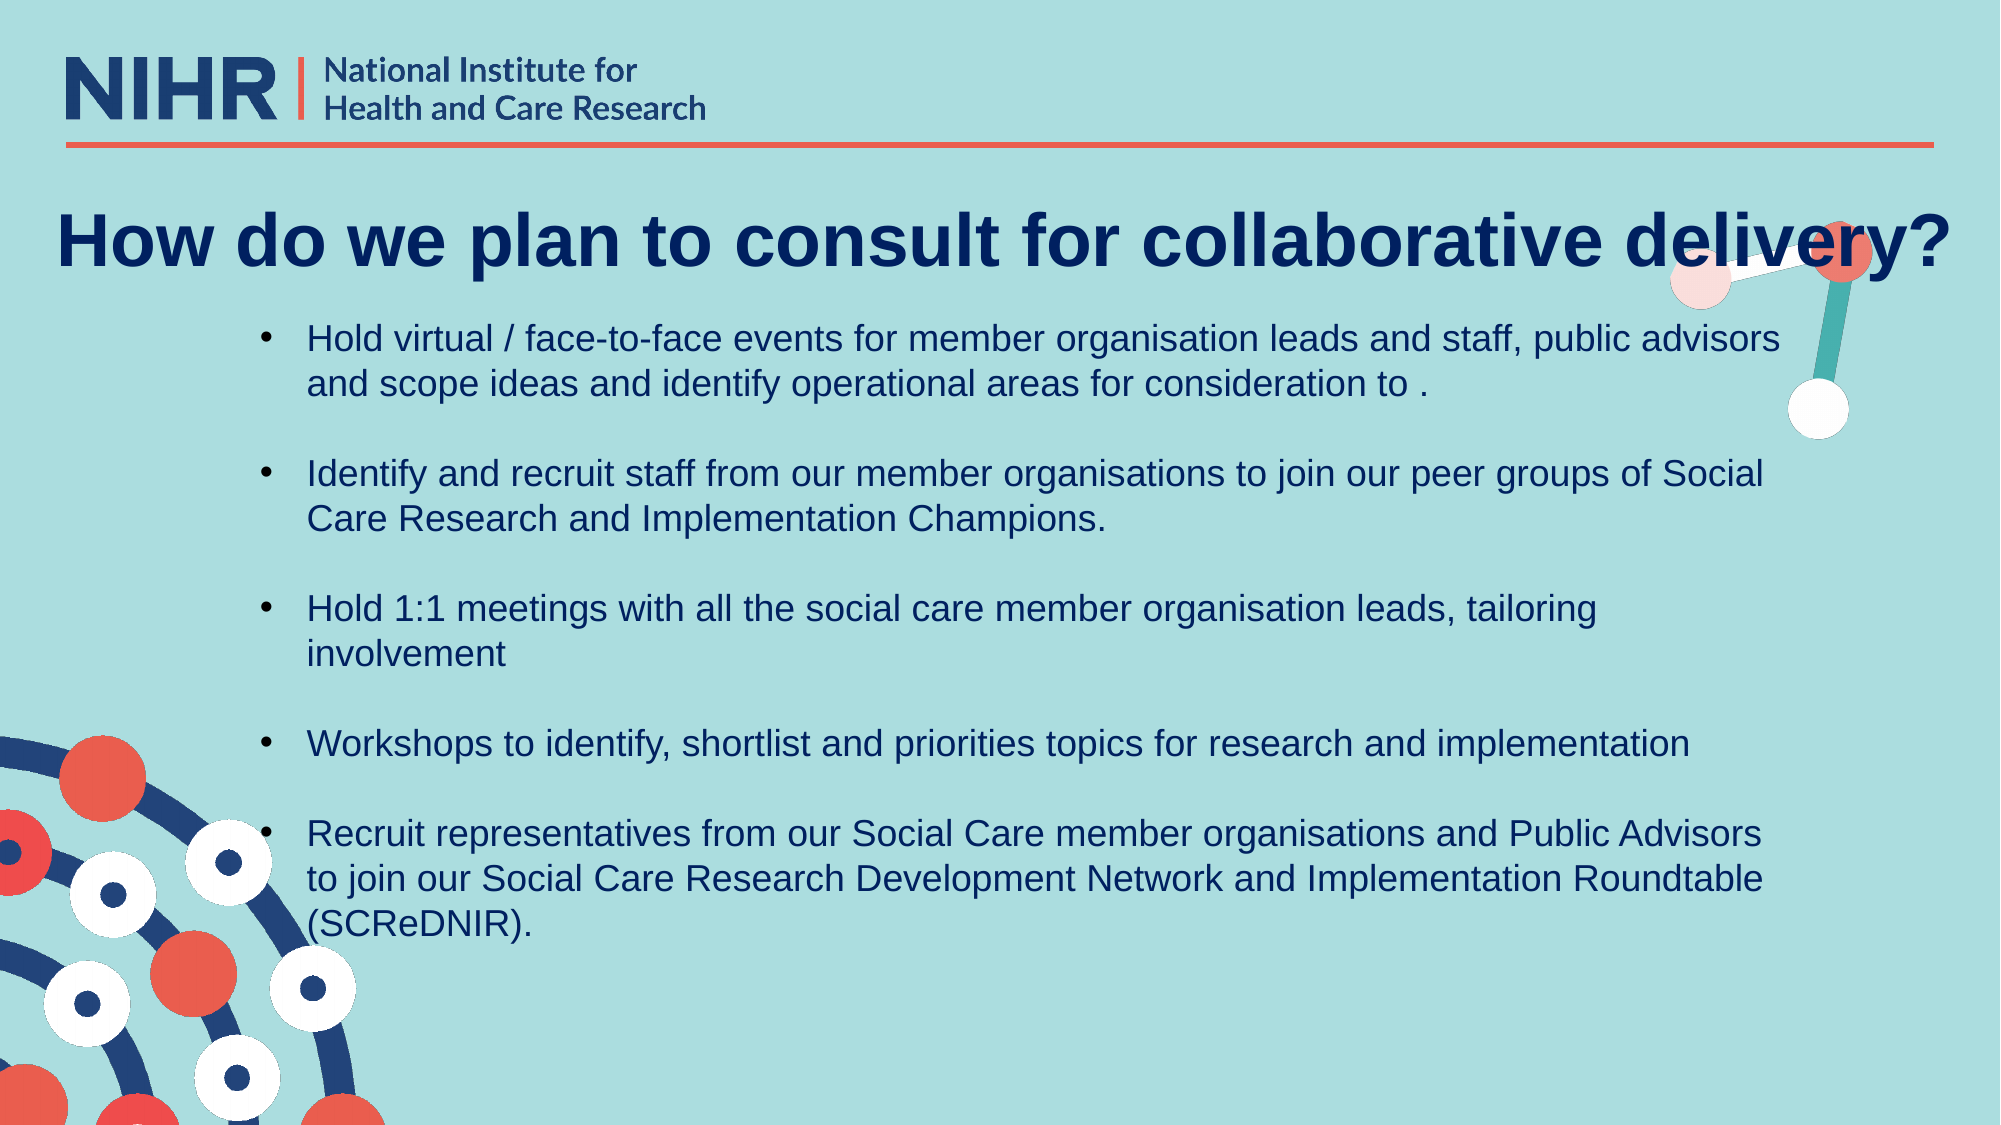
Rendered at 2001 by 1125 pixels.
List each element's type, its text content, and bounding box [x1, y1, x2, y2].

text_box Hold virtual / face-to-face events for member organisation leads and staff, public advisors and scope ideas and identify operational areas for consideration to . Identify and recruit staff from our member organisations to join our peer groups of Social Care Research and Implementation Champions. Hold 1:1 meetings with all the social care member organisation leads, tailoring involvement Workshops to identify, shortlist and priorities topics for research and implementation Recruit representatives from our Social Care member organisations and Public Advisors to join our Social Care Research Development Network and Implementation Roundtable (SCReDNIR). [244, 306, 1805, 952]
title How do we plan to consult for collaborative delivery? [41, 0, 1979, 291]
picture [0, 0, 2000, 1125]
